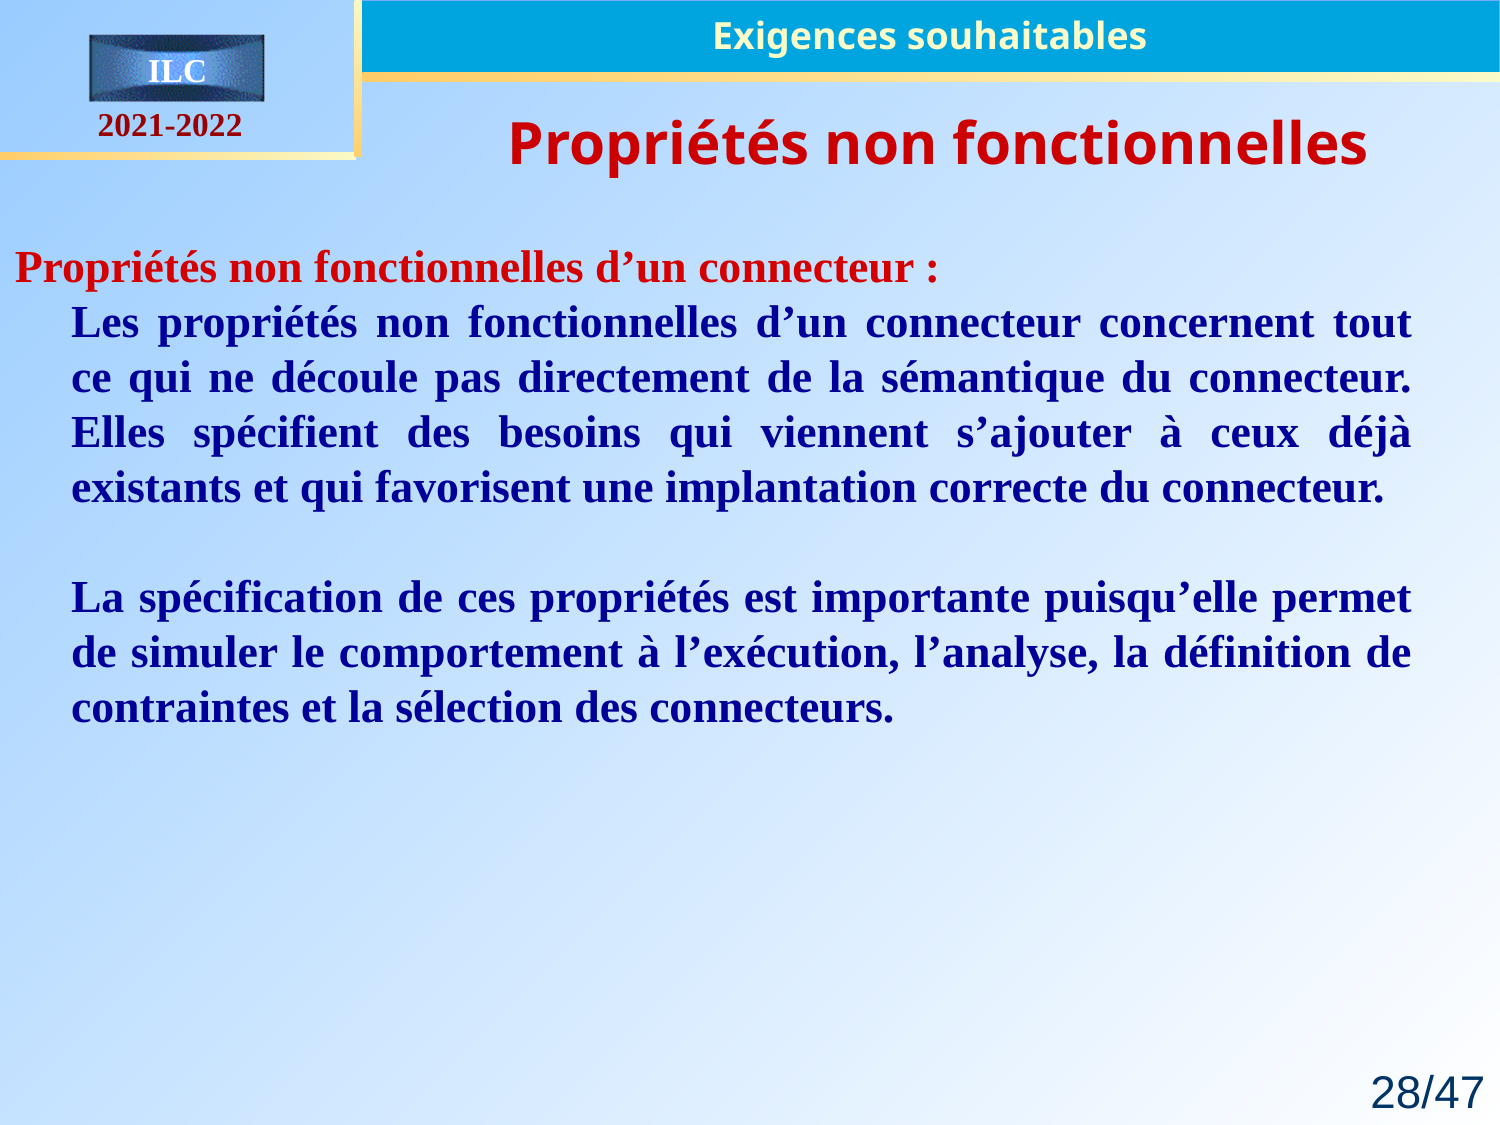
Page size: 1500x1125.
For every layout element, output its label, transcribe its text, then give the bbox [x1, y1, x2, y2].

text_box Propriétés non fonctionnelles d’un connecteur : Les propriétés non fonctionnelles d’un connecteur concernent tout ce qui ne découle pas directement de la sémantique du connecteur. Elles spécifient des besoins qui viennent s’ajouter à ceux déjà existants et qui favorisent une implantation correcte du connecteur. La spécification de ces propriétés est importante puisqu’elle permet de simuler le comportement à l’exécution, l’analyse, la définition de contraintes et la sélection des connecteurs. [0, 229, 1428, 740]
text_box Propriétés non fonctionnelles [360, 98, 1500, 184]
text_box Exigences souhaitables [360, 4, 1500, 65]
picture [61, 18, 295, 119]
